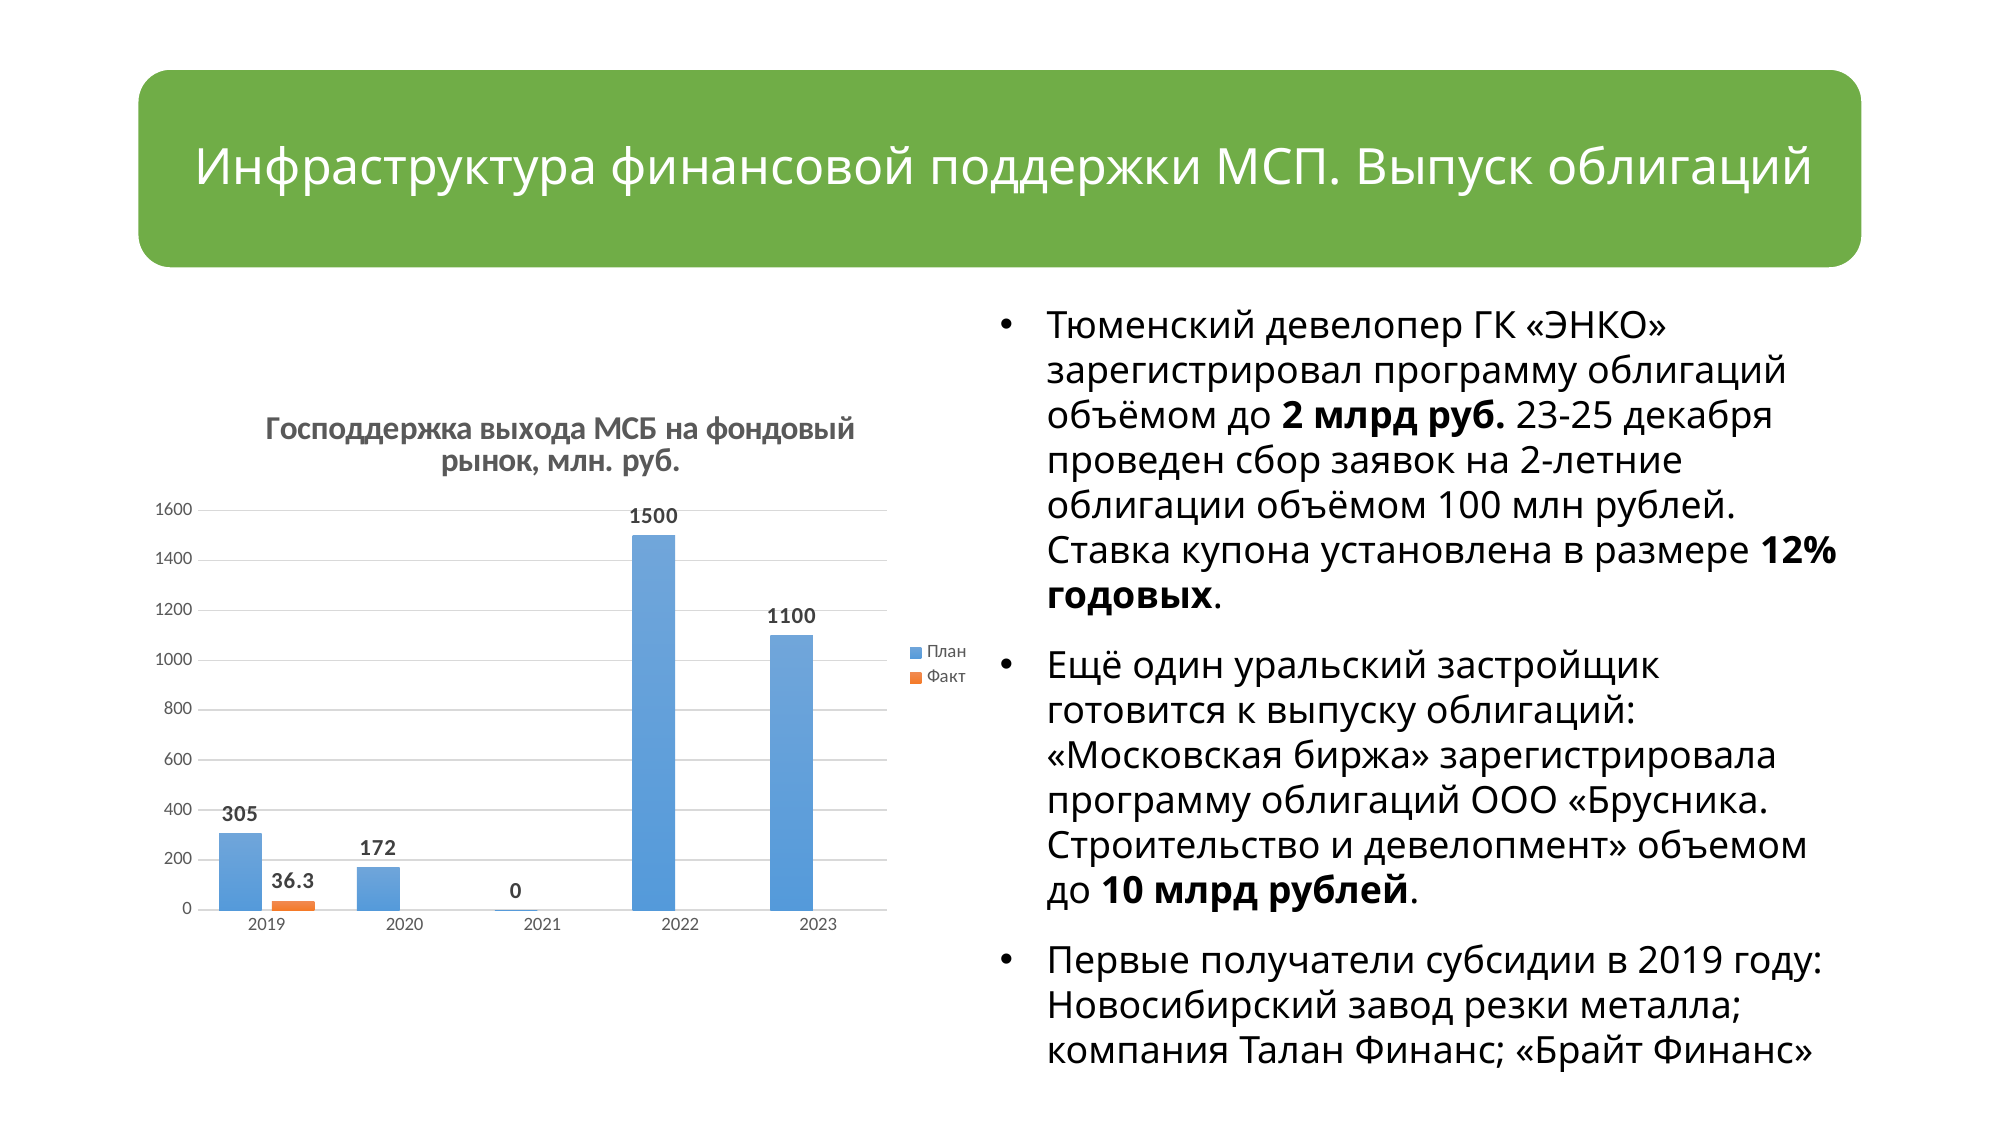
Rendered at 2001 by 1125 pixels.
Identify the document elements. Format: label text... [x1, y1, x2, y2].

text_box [137, 59, 1863, 278]
chart [137, 384, 985, 947]
text_box Тюменский девелопер ГК «ЭНКО» зарегистрировал программу облигаций объёмом до 2 млрд руб. 23-25 декабря проведен сбор заявок на 2-летние облигации объёмом 100 млн рублей. Ставка купона установлена в размере 12% годовых. Ещё один уральский застройщик готовится к выпуску облигаций: «Московская биржа» зарегистрировала программу облигаций ООО «Брусника. Строительство и девелопмент» объемом до 10 млрд рублей. Первые получатели субсидии в 2019 году: Новосибирский завод резки металла; компания Талан Финанс; «Брайт Финанс» [984, 293, 1863, 1079]
